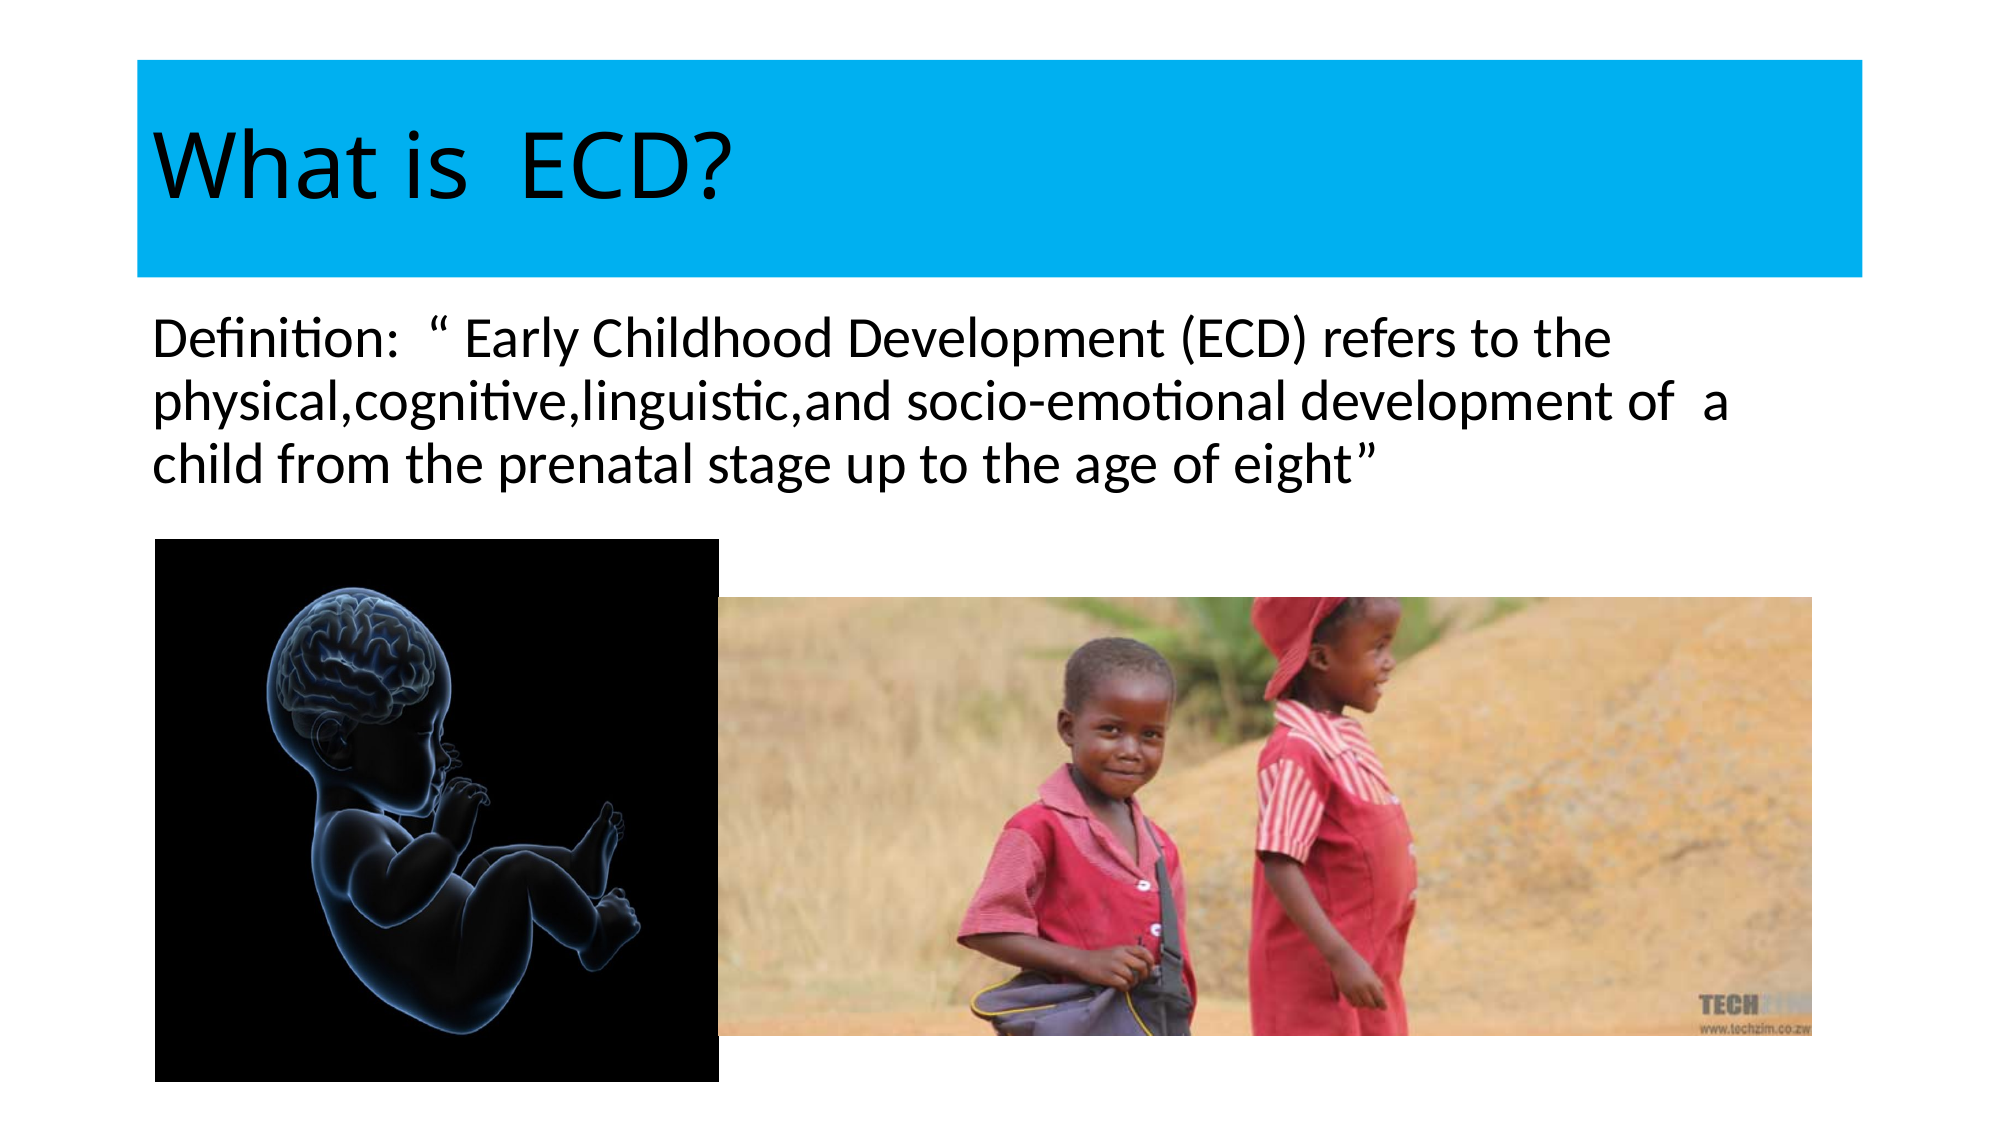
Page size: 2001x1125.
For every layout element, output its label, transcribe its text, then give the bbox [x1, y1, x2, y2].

title What is ECD? [137, 59, 1863, 278]
picture [155, 539, 1812, 1082]
list Definition: “ Early Childhood Development (ECD) refers to the physical,cognitive,linguistic,and socio-emotional development of a child from the prenatal stage up to the age of eight” [137, 299, 1863, 1014]
